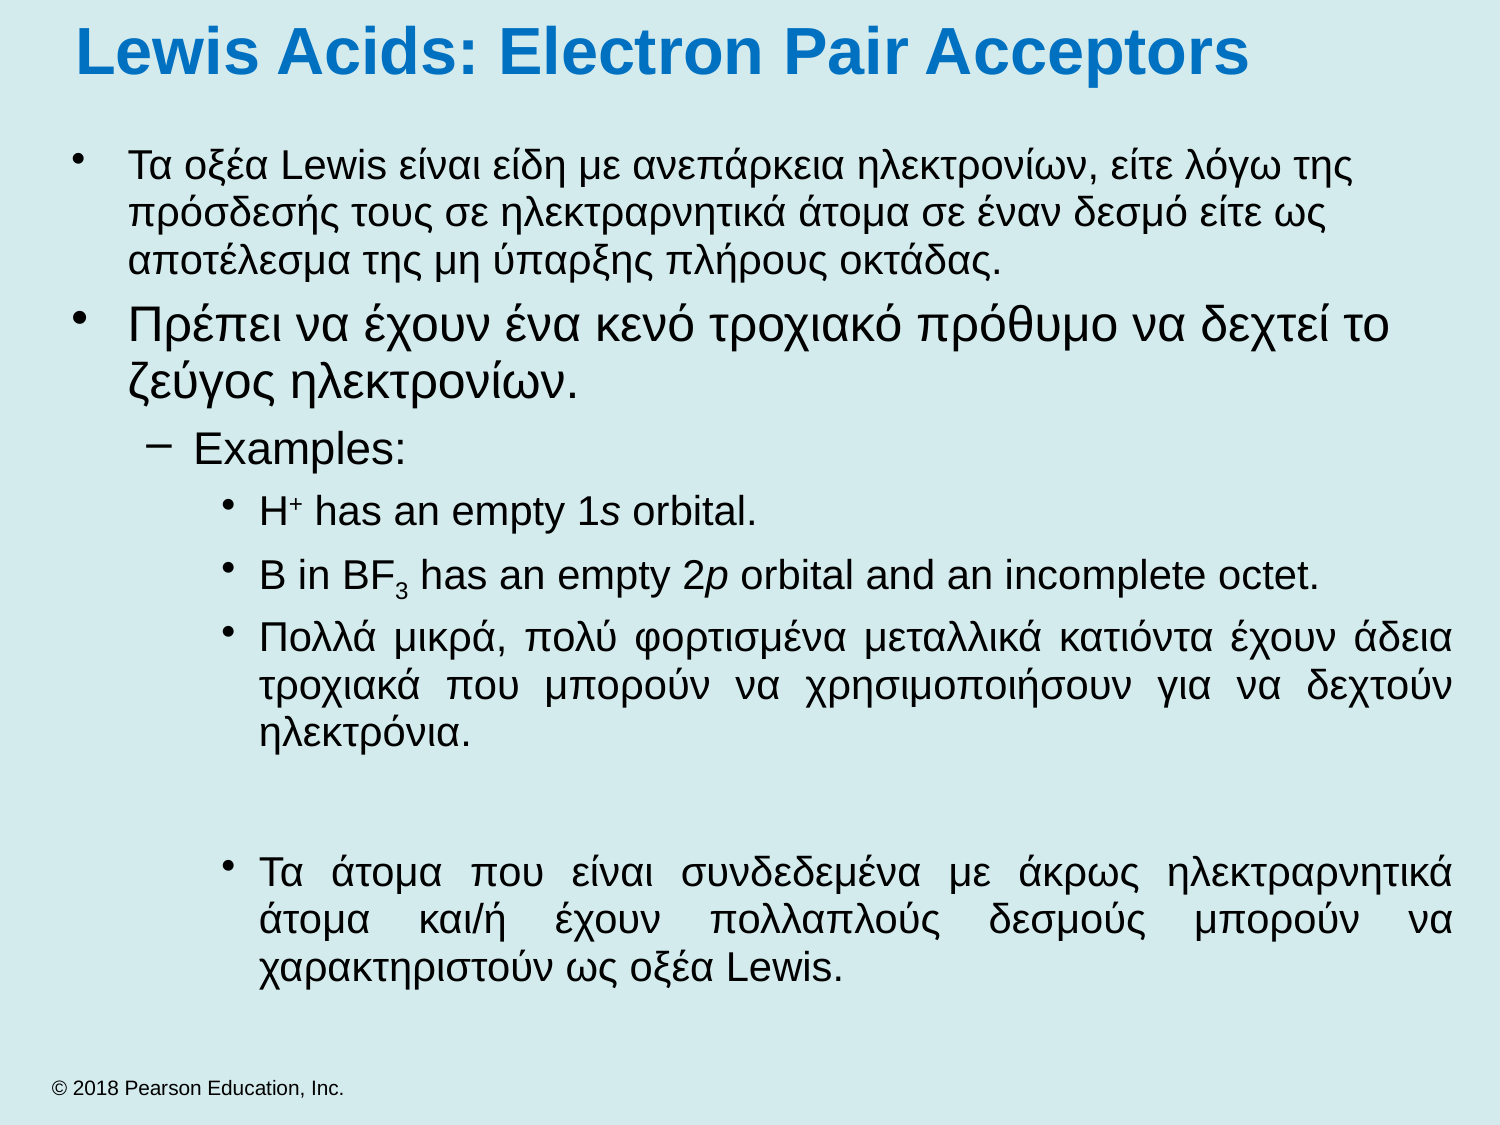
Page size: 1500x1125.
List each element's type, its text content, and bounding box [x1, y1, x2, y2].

list Τα οξέα Lewis είναι είδη με ανεπάρκεια ηλεκτρονίων, είτε λόγω της πρόσδεσής τους σε ηλεκτραρνητικά άτομα σε έναν δεσμό είτε ως αποτέλεσμα της μη ύπαρξης πλήρους οκτάδας. Πρέπει να έχουν ένα κενό τροχιακό πρόθυμο να δεχτεί το ζεύγος ηλεκτρονίων. Examples: H+ has an empty 1s orbital. B in BF3 has an empty 2p orbital and an incomplete octet. Πολλά μικρά, πολύ φορτισμένα μεταλλικά κατιόντα έχουν άδεια τροχιακά που μπορούν να χρησιμοποιήσουν για να δεχτούν ηλεκτρόνια. Τα άτομα που είναι συνδεδεμένα με άκρως ηλεκτραρνητικά άτομα και/ή έχουν πολλαπλούς δεσμούς μπορούν να χαρακτηριστούν ως οξέα Lewis. [56, 133, 1469, 981]
title Lewis Acids: Electron Pair Acceptors [0, 0, 1500, 203]
